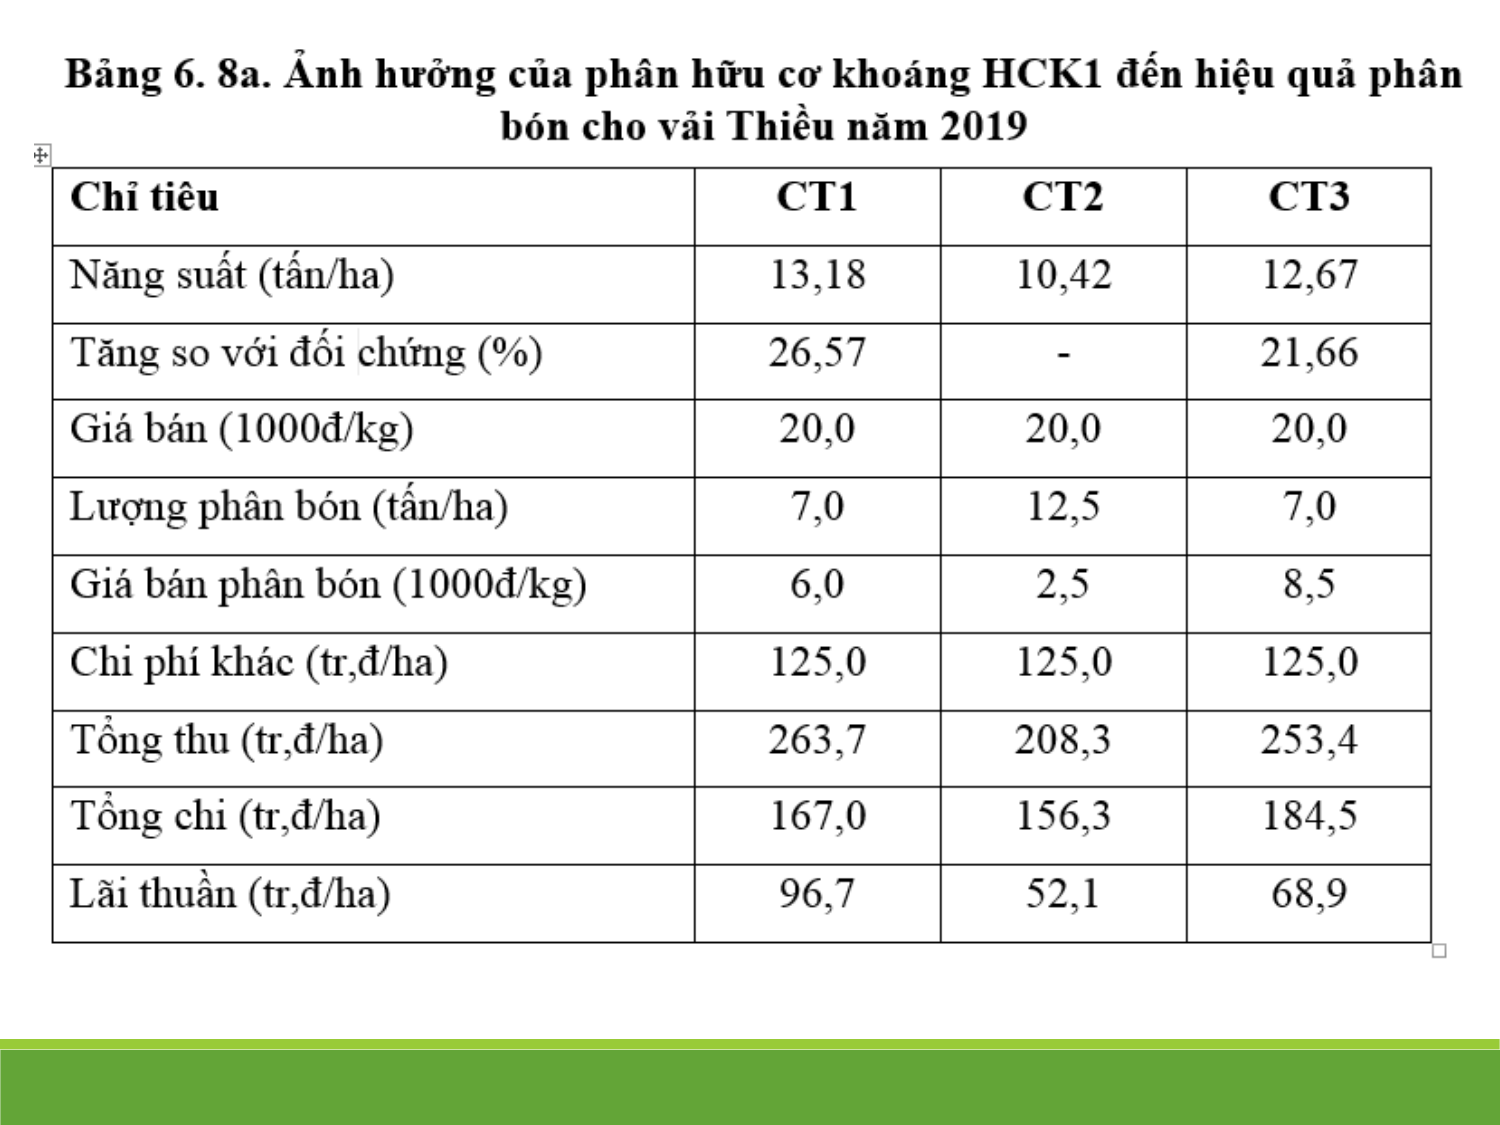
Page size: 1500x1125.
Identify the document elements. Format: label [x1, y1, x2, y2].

picture [33, 47, 1475, 971]
